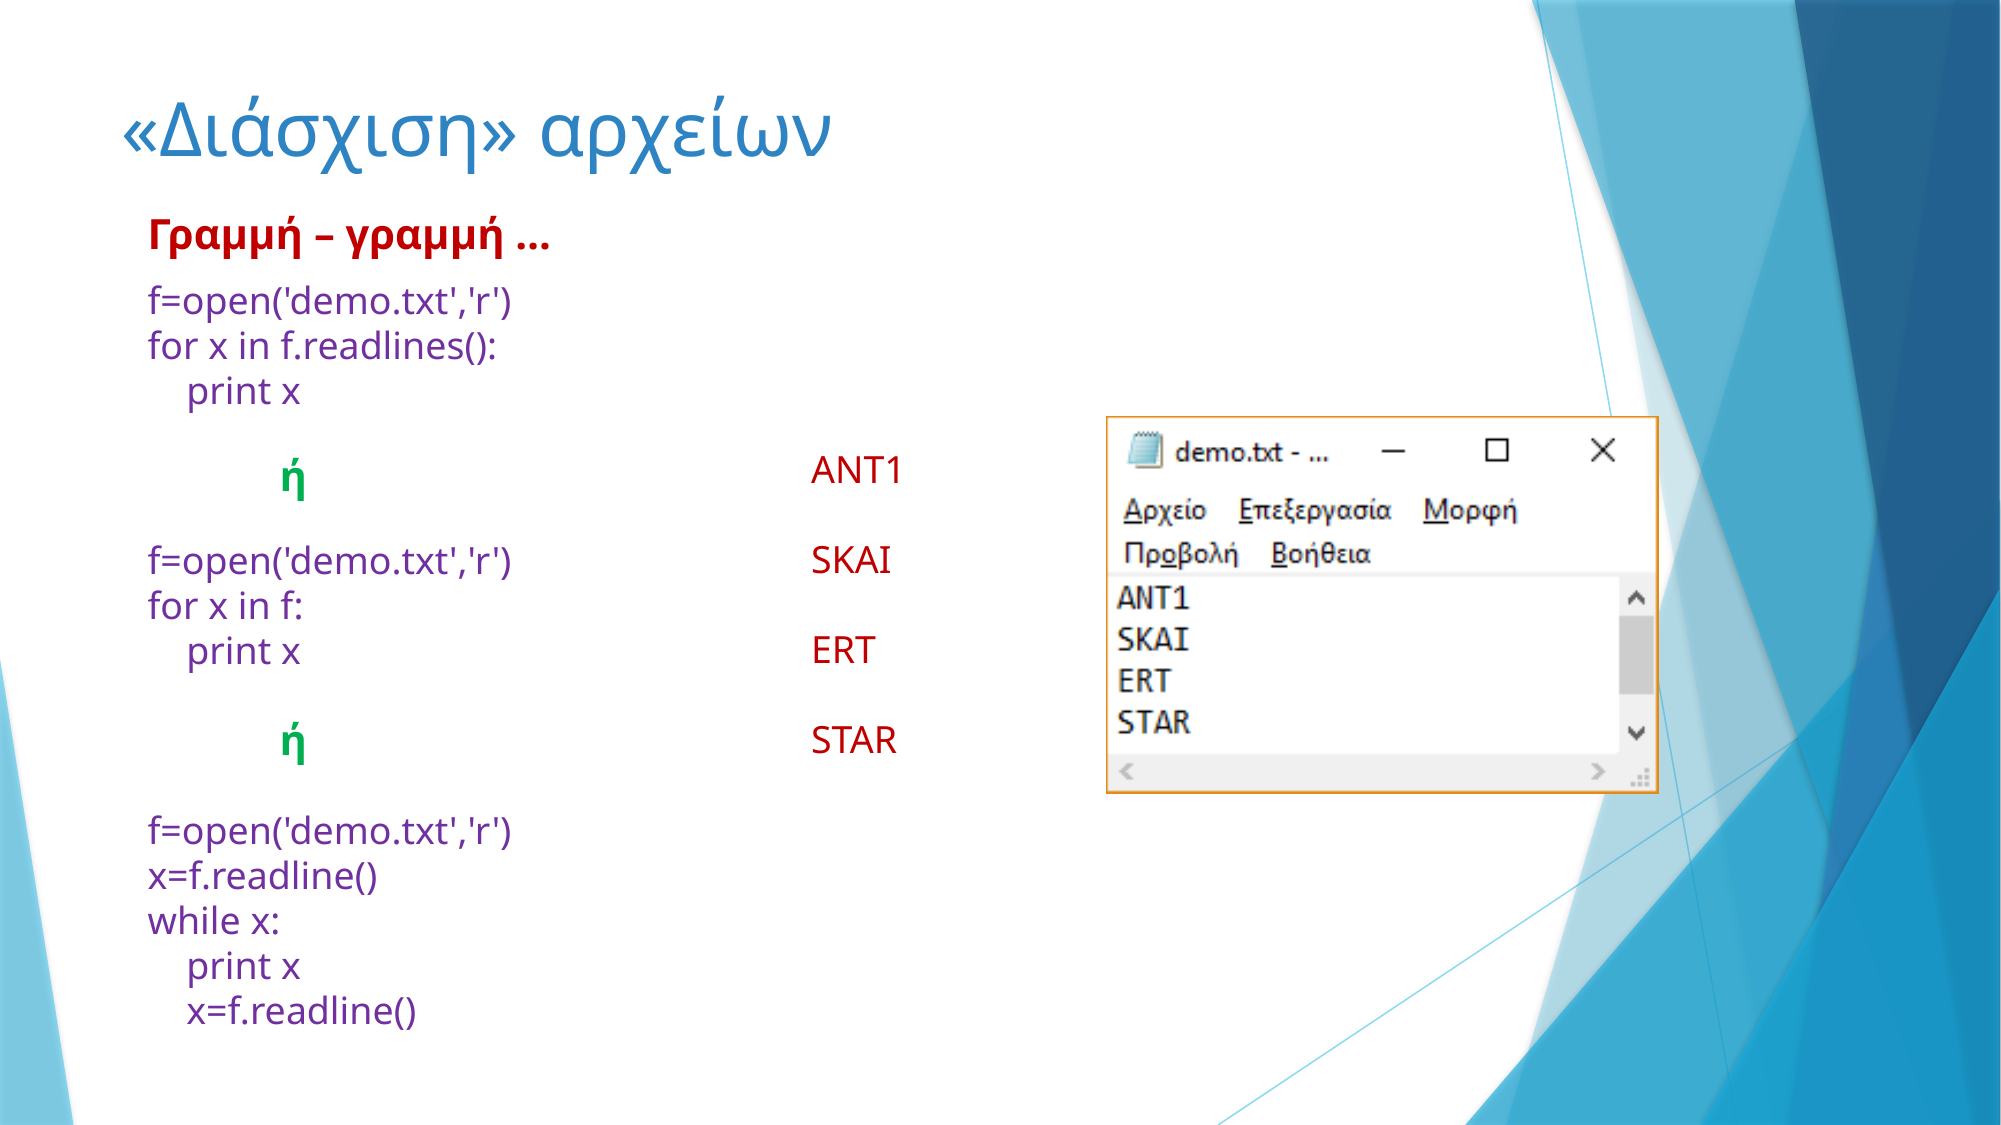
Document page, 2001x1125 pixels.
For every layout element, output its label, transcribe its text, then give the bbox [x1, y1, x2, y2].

text_box ή [264, 442, 352, 508]
text_box f=open('demo.txt','r') for x in f.readlines(): print x [132, 269, 571, 420]
text_box ή [264, 706, 352, 772]
picture [1106, 416, 1660, 795]
text_box f=open('demo.txt','r') x=f.readline() while x: print x x=f.readline() [132, 799, 571, 1039]
title «Διάσχιση» αρχείων [106, 74, 1649, 204]
text_box Γραμμή – γραμμή … [132, 200, 740, 266]
text_box ANT1 SKAI ERT STAR [796, 438, 963, 769]
text_box f=open('demo.txt','r') for x in f: print x [132, 529, 571, 680]
